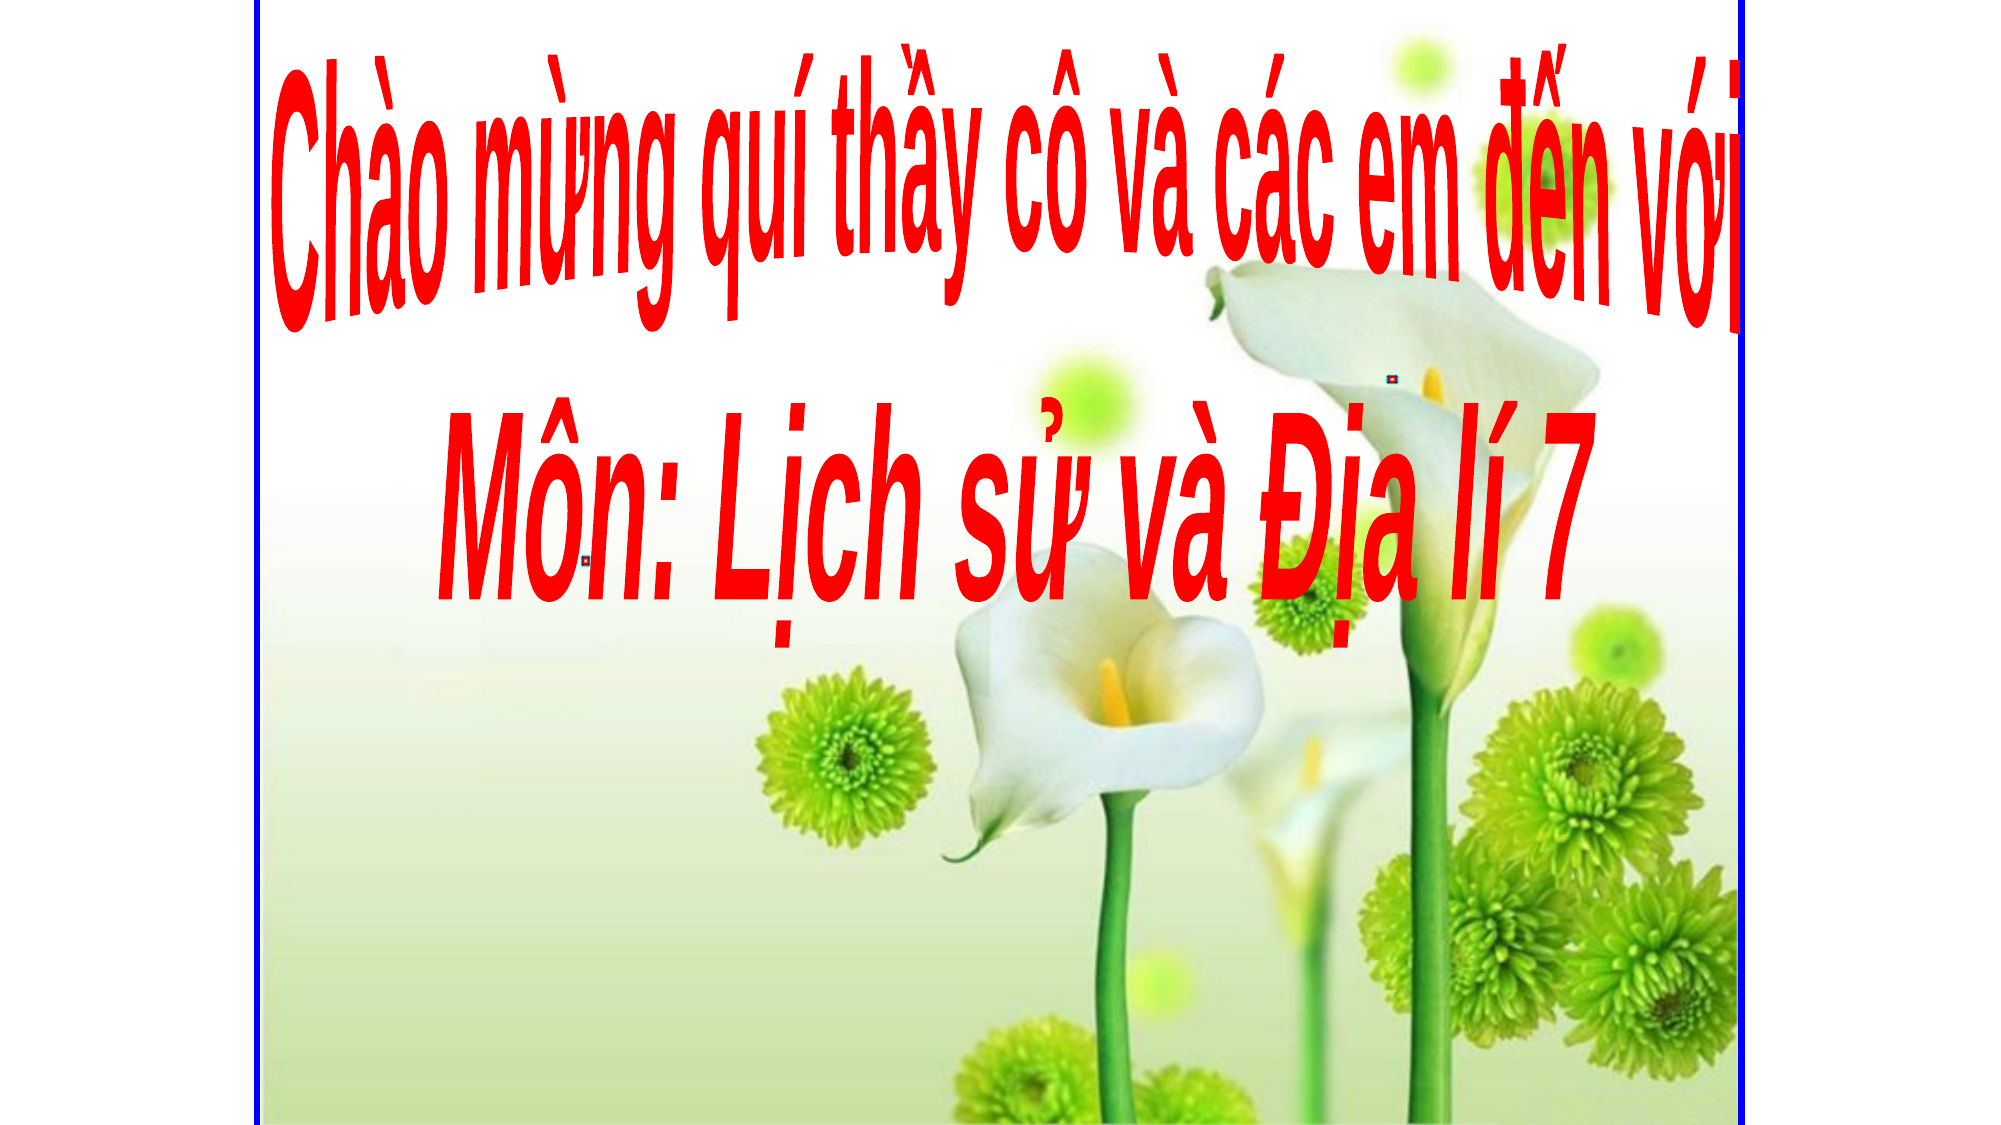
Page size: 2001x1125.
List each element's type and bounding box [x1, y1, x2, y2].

picture [260, 0, 1739, 1125]
